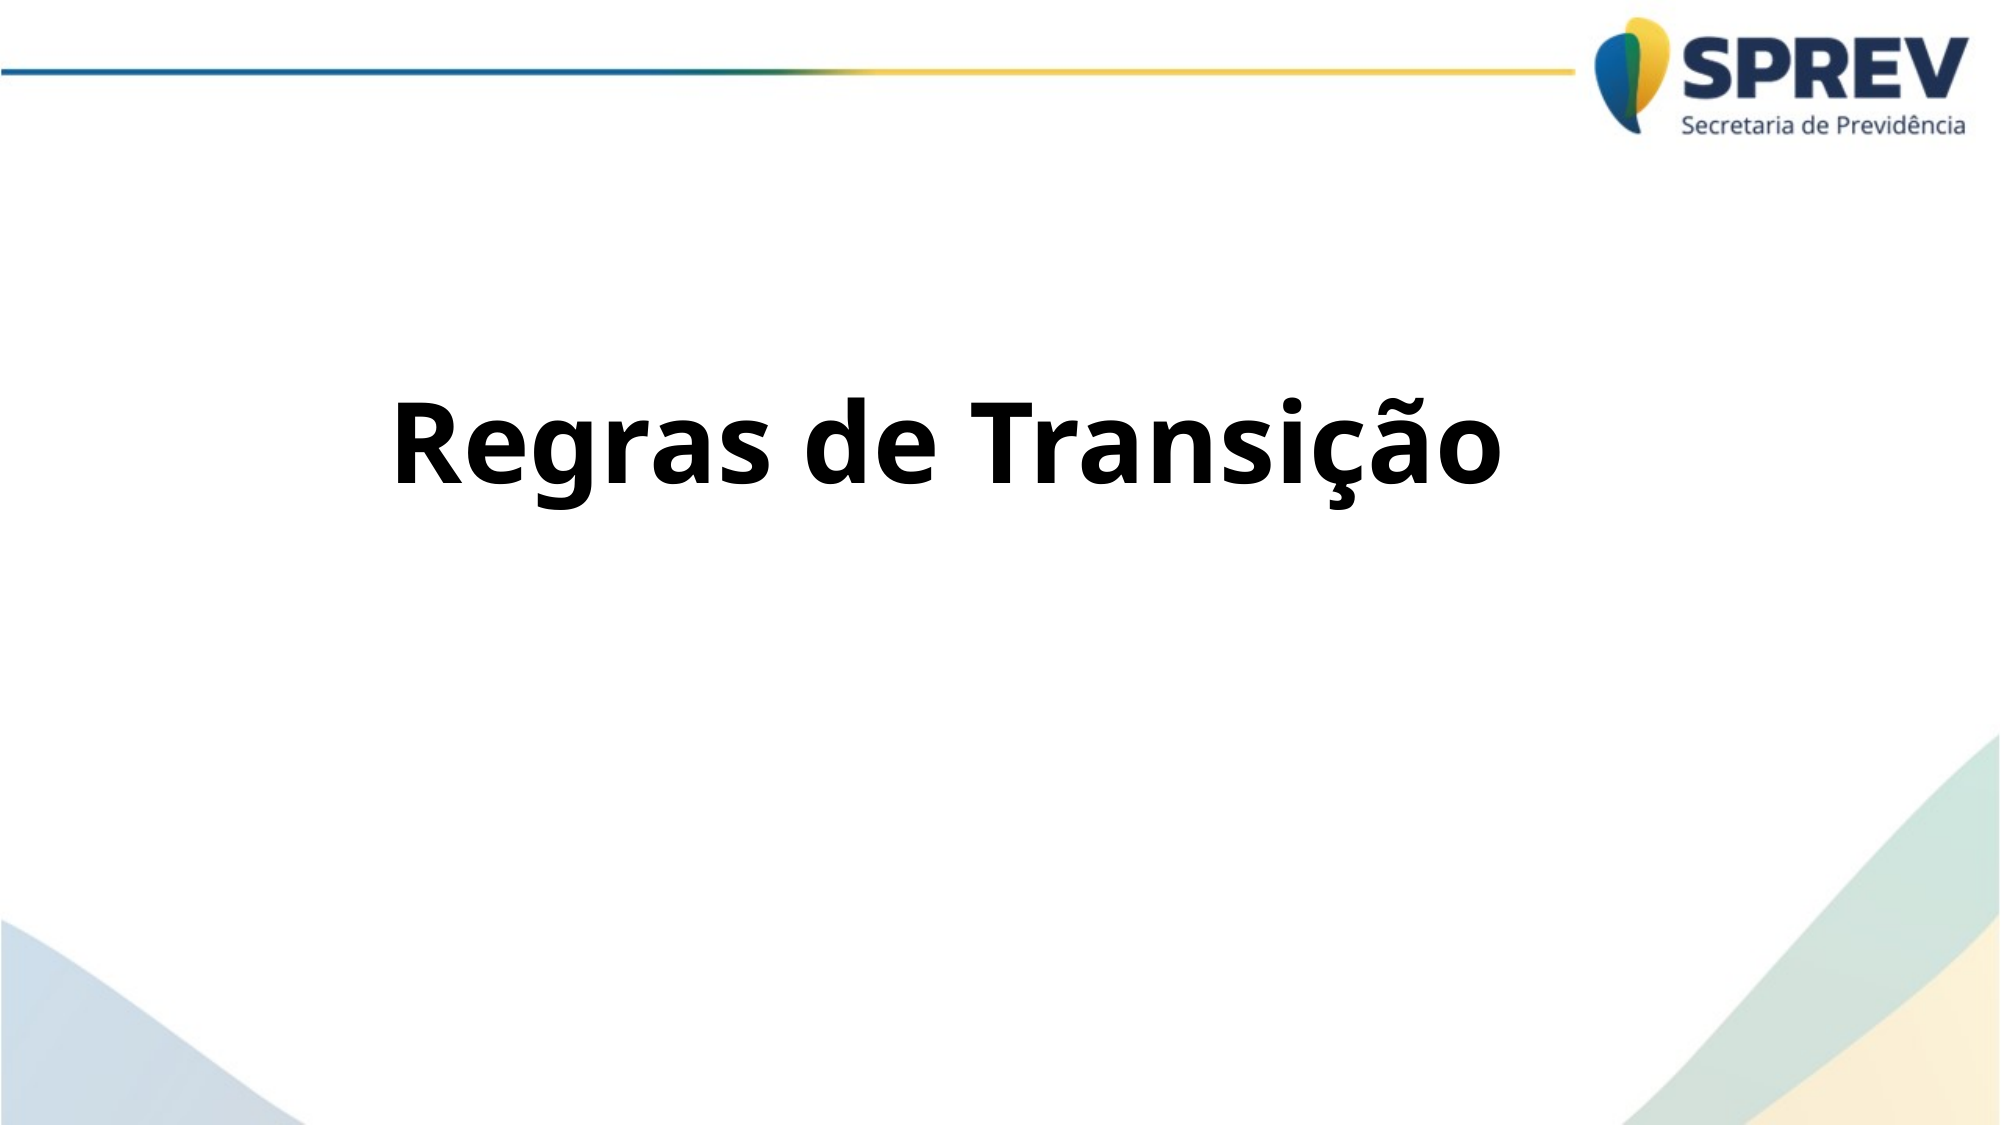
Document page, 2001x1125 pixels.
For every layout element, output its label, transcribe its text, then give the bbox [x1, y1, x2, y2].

picture [0, 0, 2001, 1125]
text_box Regras de Transição [167, 363, 1668, 513]
